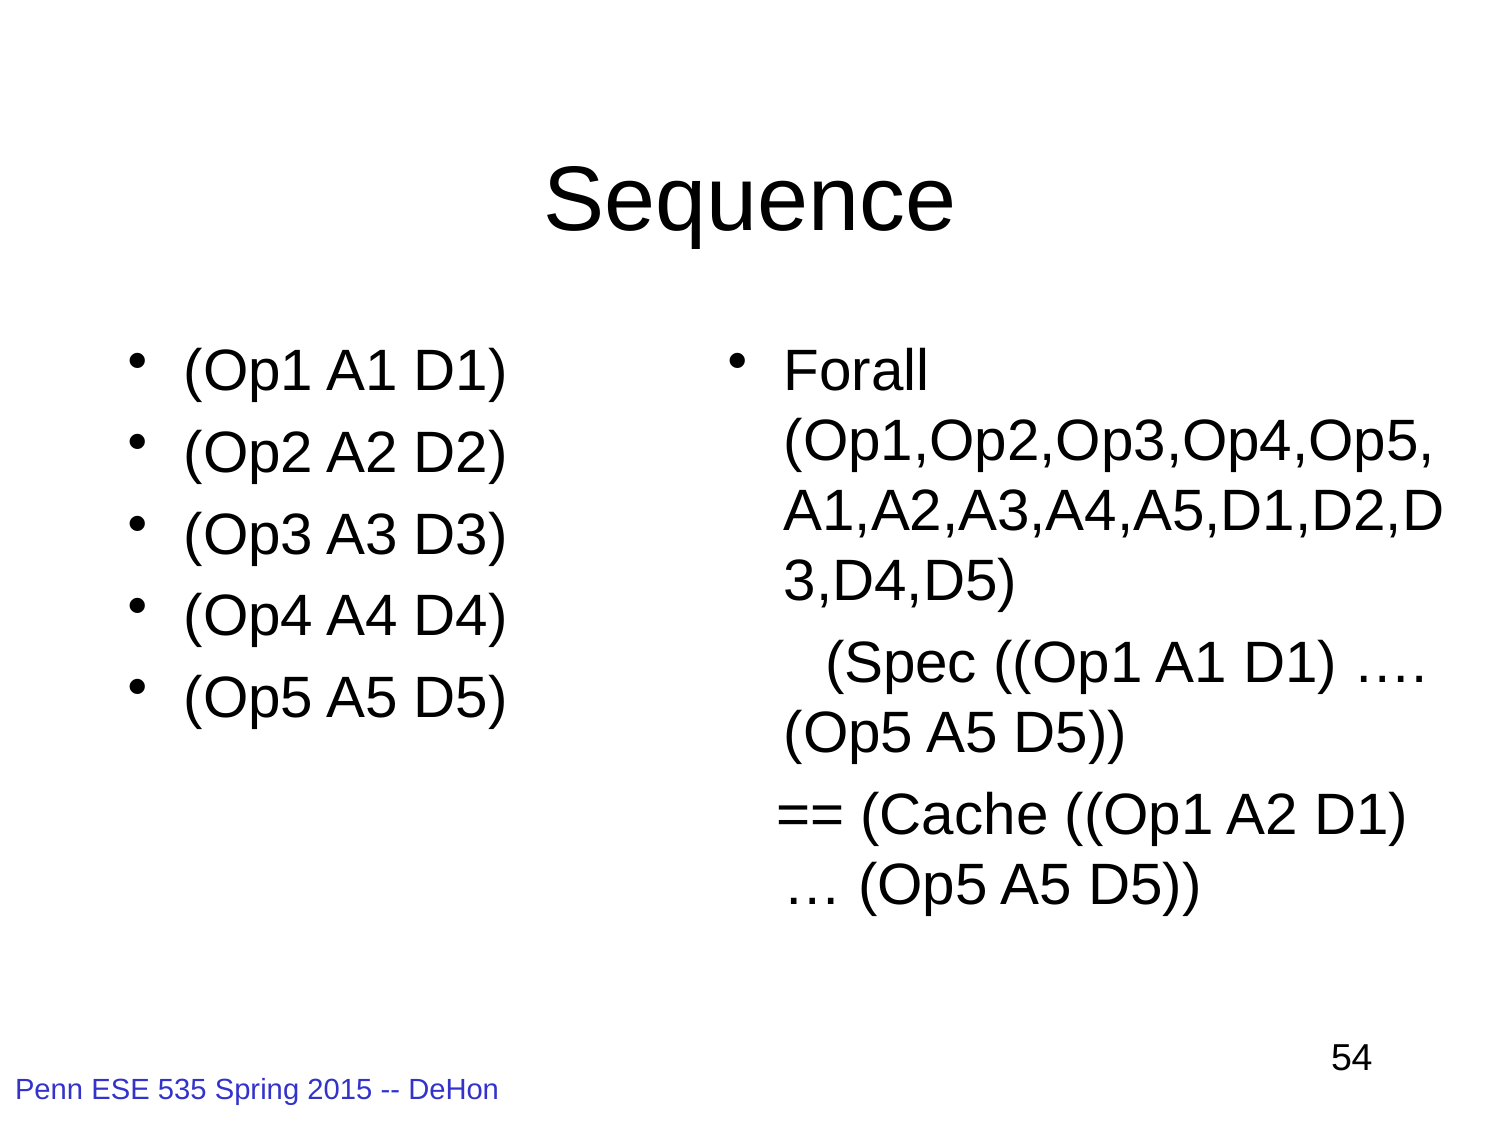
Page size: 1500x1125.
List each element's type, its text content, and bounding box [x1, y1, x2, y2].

list (Op1 A1 D1) (Op2 A2 D2) (Op3 A3 D3) (Op4 A4 D4) (Op5 A5 D5) [112, 324, 712, 1001]
title Sequence [112, 99, 1388, 288]
list Forall (Op1,Op2,Op3,Op4,Op5, A1,A2,A3,A4,A5,D1,D2,D3,D4,D5) (Spec ((Op1 A1 D1) ….(Op5 A5 D5)) == (Cache ((Op1 A2 D1) … (Op5 A5 D5)) [712, 324, 1476, 1001]
slide_number Penn ESE 535 Spring 2015 -- DeHon [0, 1062, 576, 1125]
slide_number 54 [1074, 1024, 1388, 1101]
